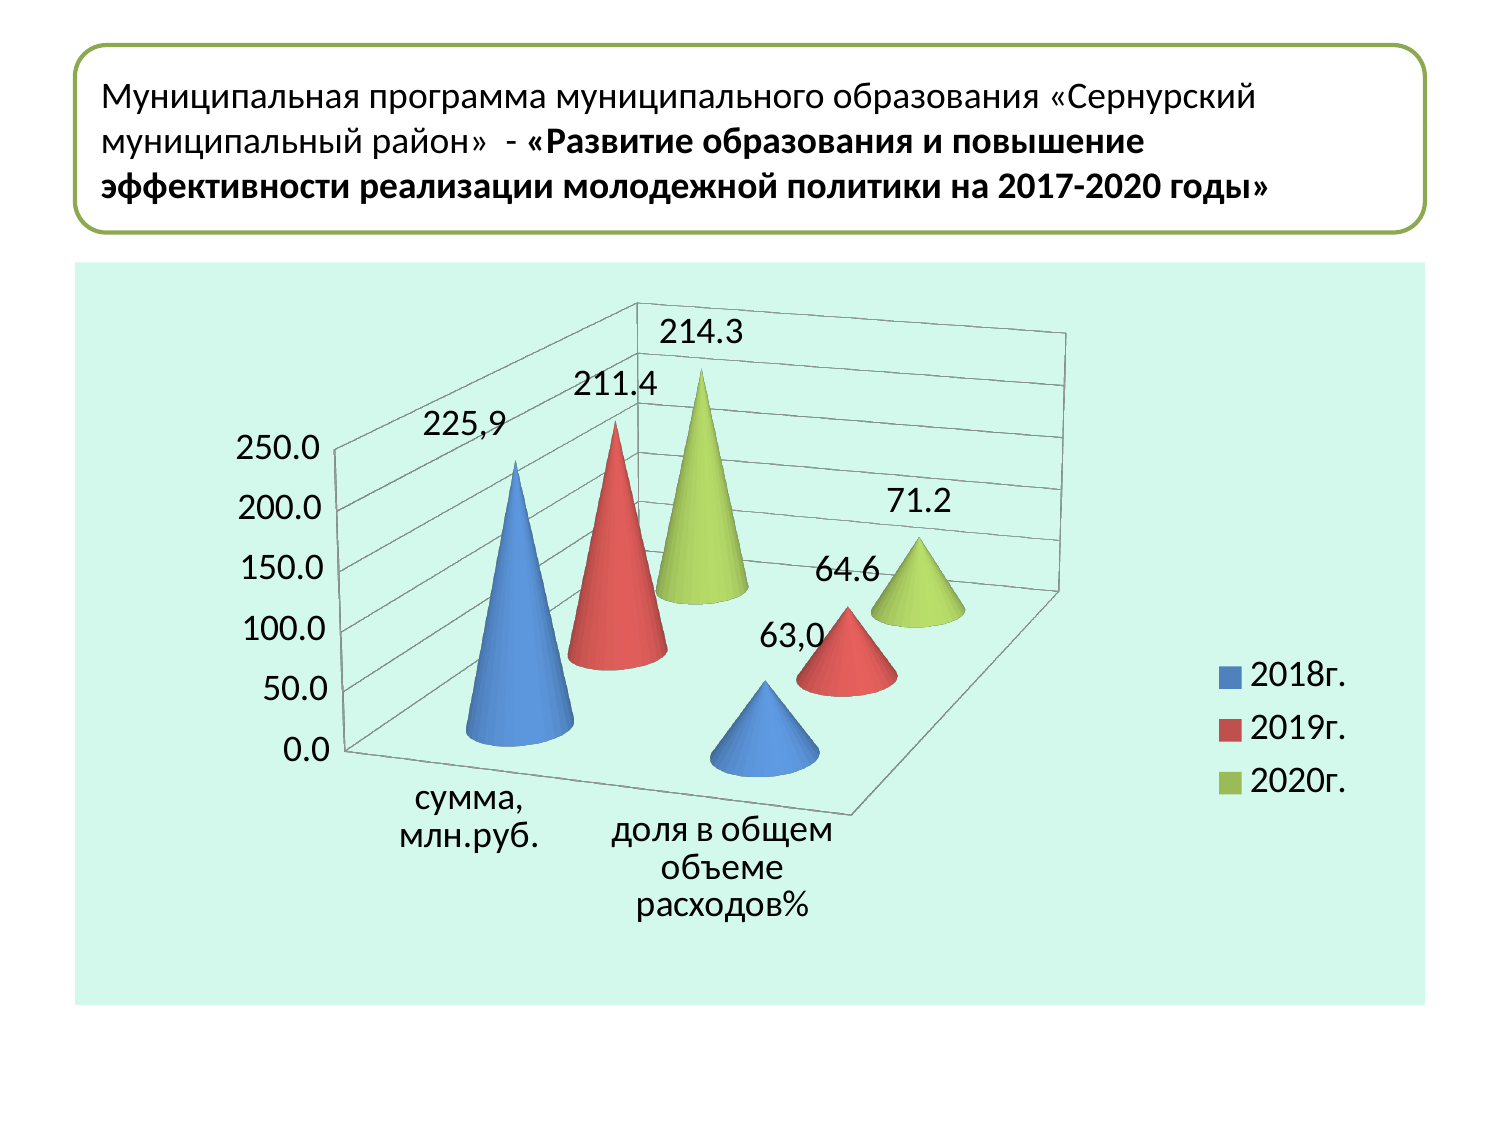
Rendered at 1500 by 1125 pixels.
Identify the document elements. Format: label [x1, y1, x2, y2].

chart [74, 262, 1426, 1006]
text_box [74, 44, 1426, 233]
